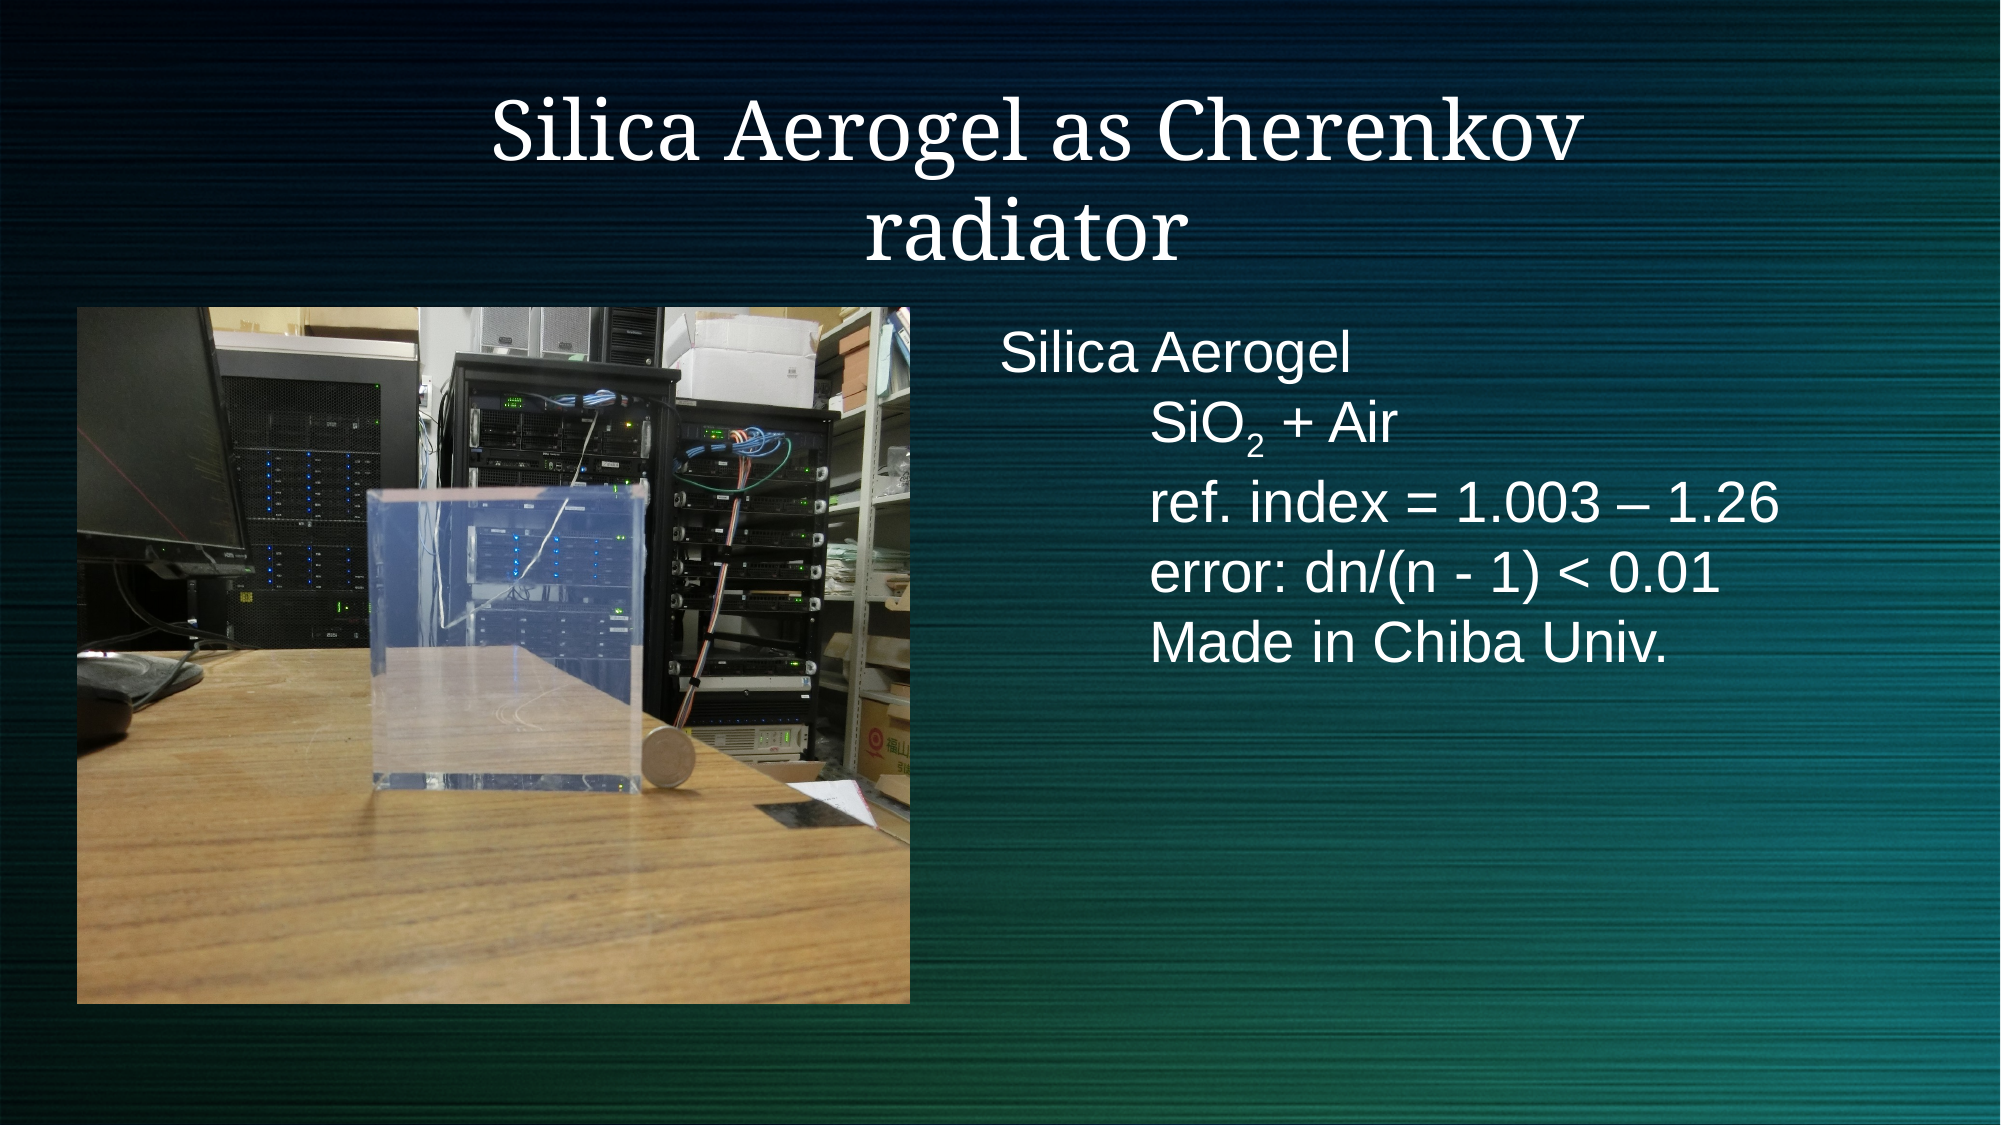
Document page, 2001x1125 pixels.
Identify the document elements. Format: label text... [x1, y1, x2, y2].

picture [0, 0, 2001, 1125]
text_box Silica Aerogel as Cherenkov radiator [332, 70, 1744, 185]
text_box Silica Aerogel SiO2 + Air ref. index = 1.003 – 1.26 error: dn/(n - 1) < 0.01 Made in Chiba Univ. [984, 307, 2000, 685]
